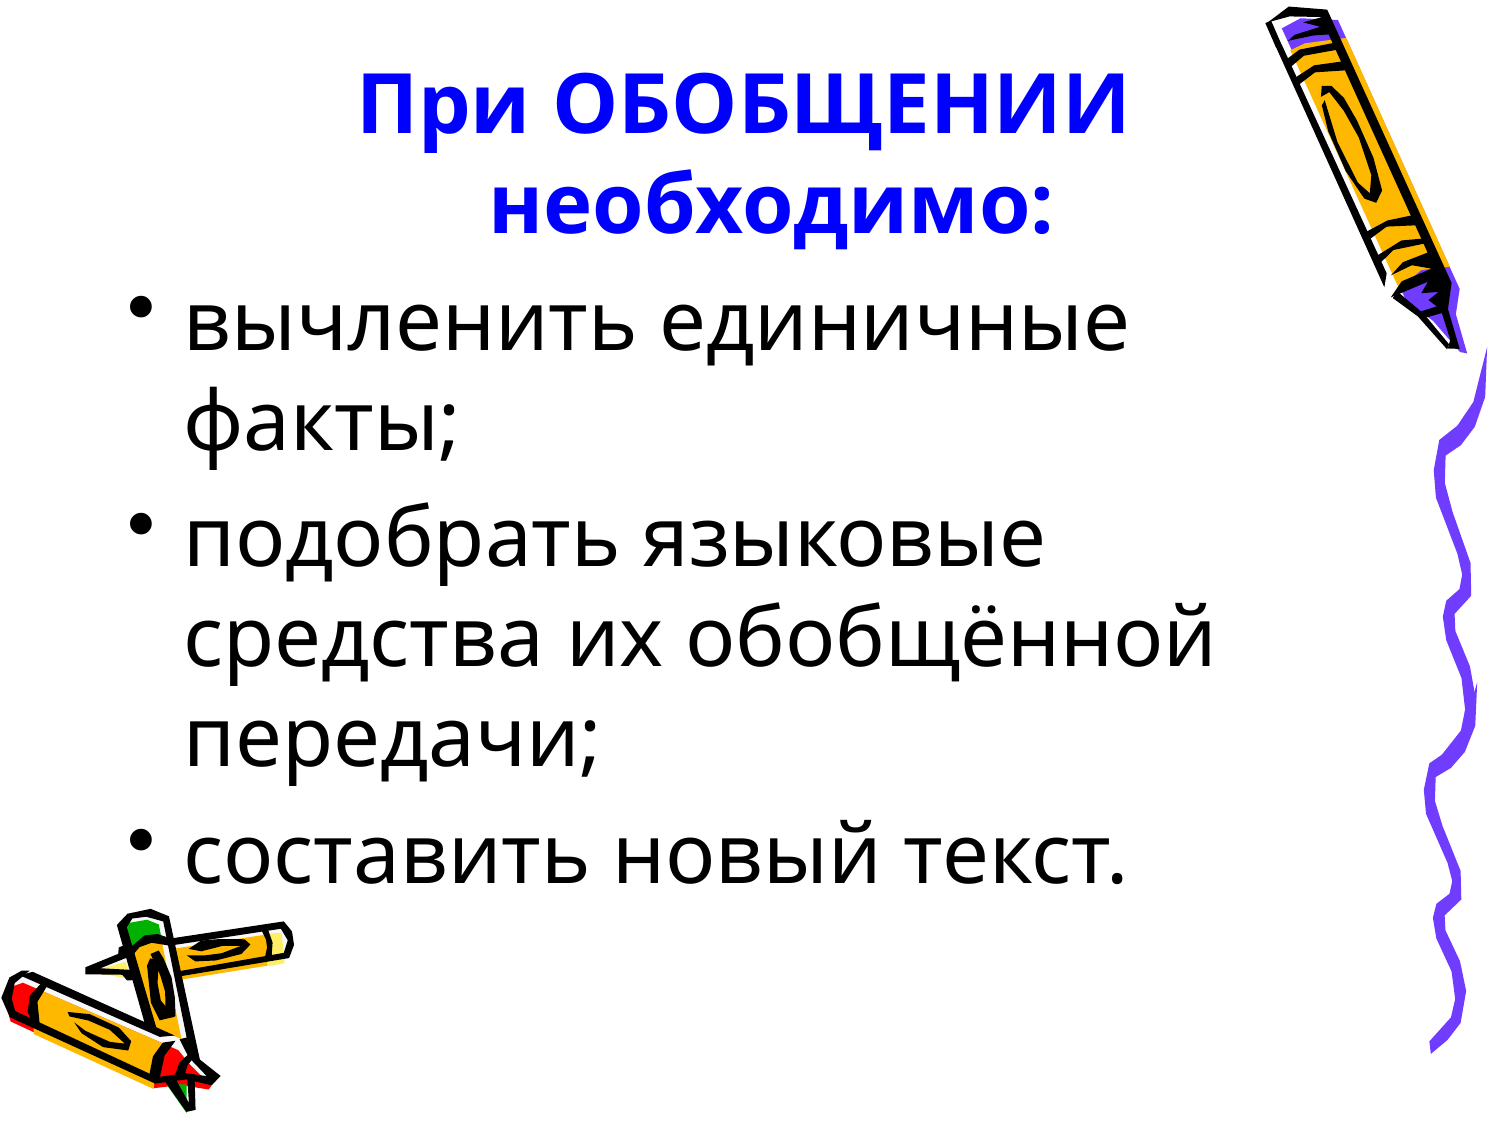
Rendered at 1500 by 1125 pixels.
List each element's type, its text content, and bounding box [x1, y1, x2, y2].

list При ОБОБЩЕНИИ необходимо: вычленить единичные факты; подобрать языковые средства их обобщённой передачи; составить новый текст. [111, 42, 1375, 929]
